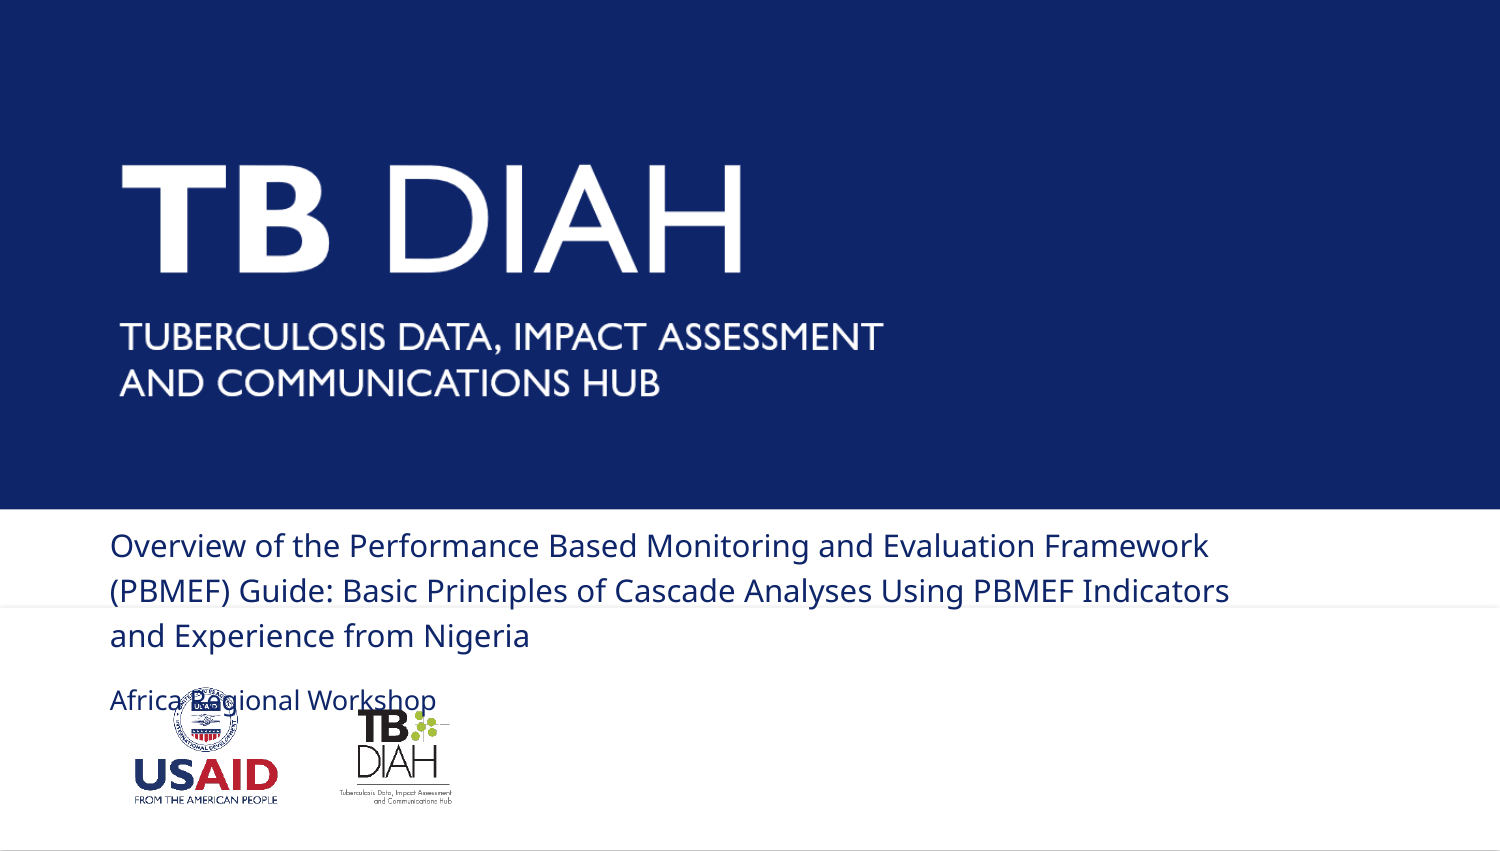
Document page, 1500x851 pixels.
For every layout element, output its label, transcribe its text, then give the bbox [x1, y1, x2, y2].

title Overview of the Performance Based Monitoring and Evaluation Framework (PBMEF) Guide: Basic Principles of Cascade Analyses Using PBMEF Indicators and Experience from Nigeria Africa Regional Workshop [94, 511, 1307, 676]
picture [94, 137, 904, 449]
picture [103, 676, 492, 834]
